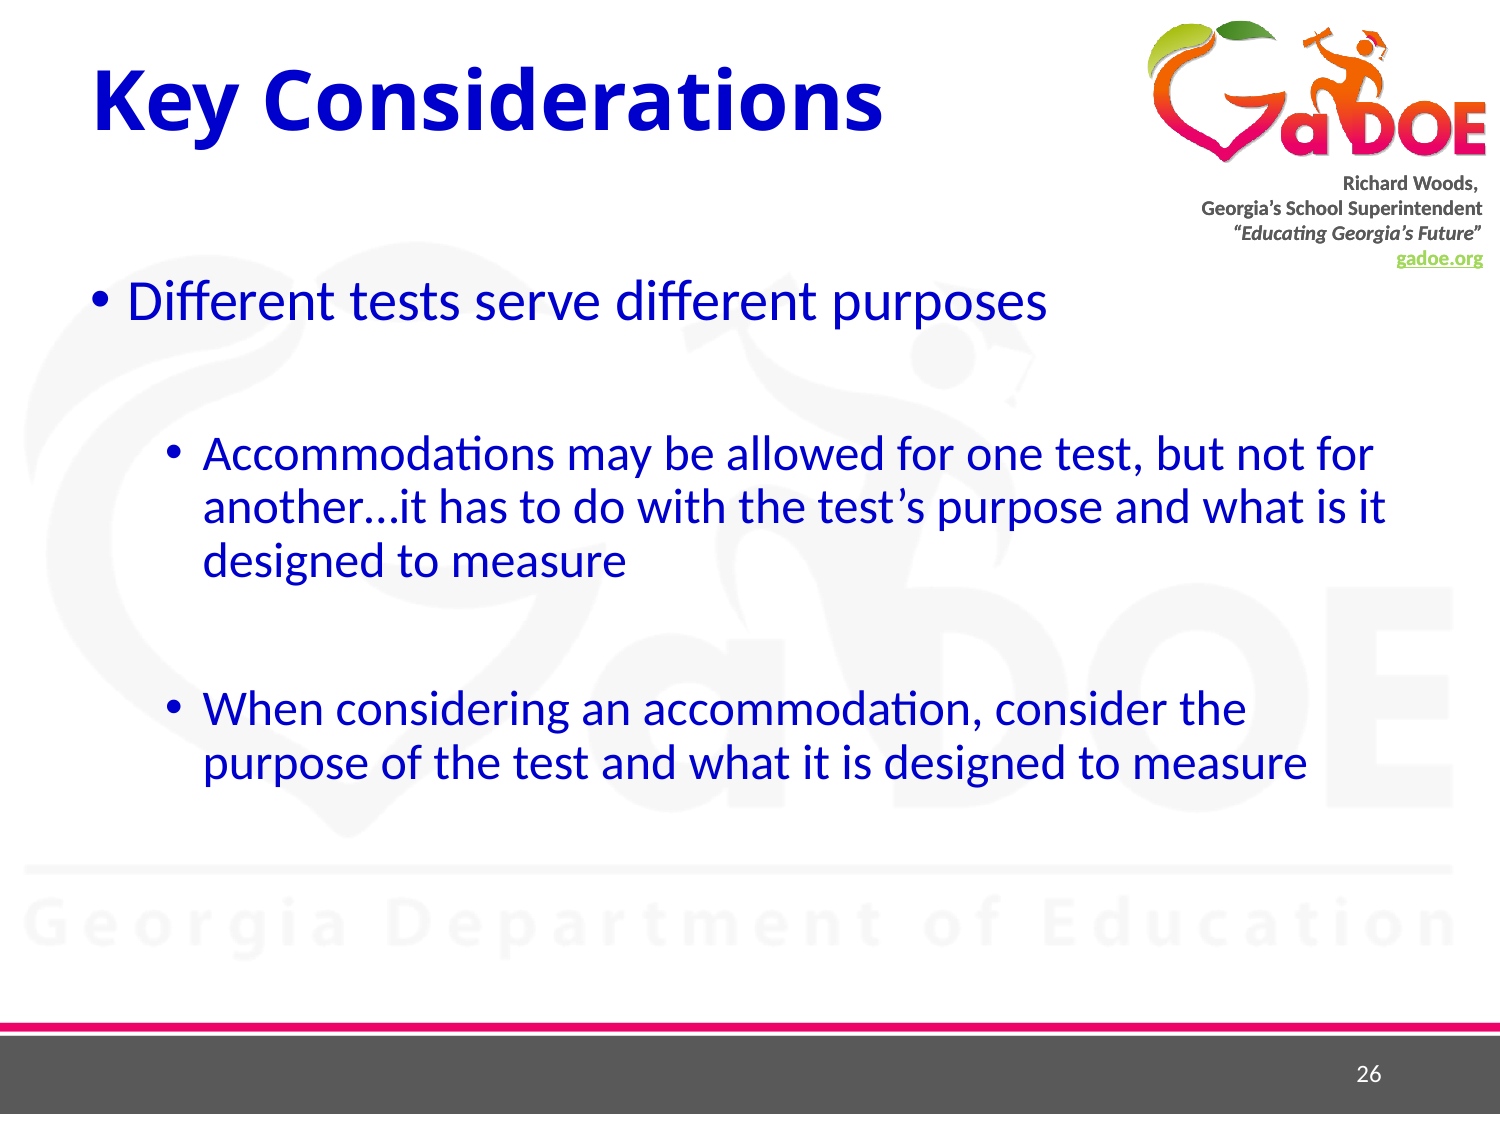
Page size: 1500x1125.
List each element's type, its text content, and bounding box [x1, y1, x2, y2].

slide_number 26 [1059, 1042, 1397, 1103]
picture [19, 235, 1473, 980]
title Key Considerations [75, 45, 1425, 163]
picture [1135, 8, 1499, 164]
list Different tests serve different purposes Accommodations may be allowed for one test, but not for another…it has to do with the test’s purpose and what is it designed to measure When considering an accommodation, consider the purpose of the test and what it is designed to measure [75, 262, 1425, 920]
